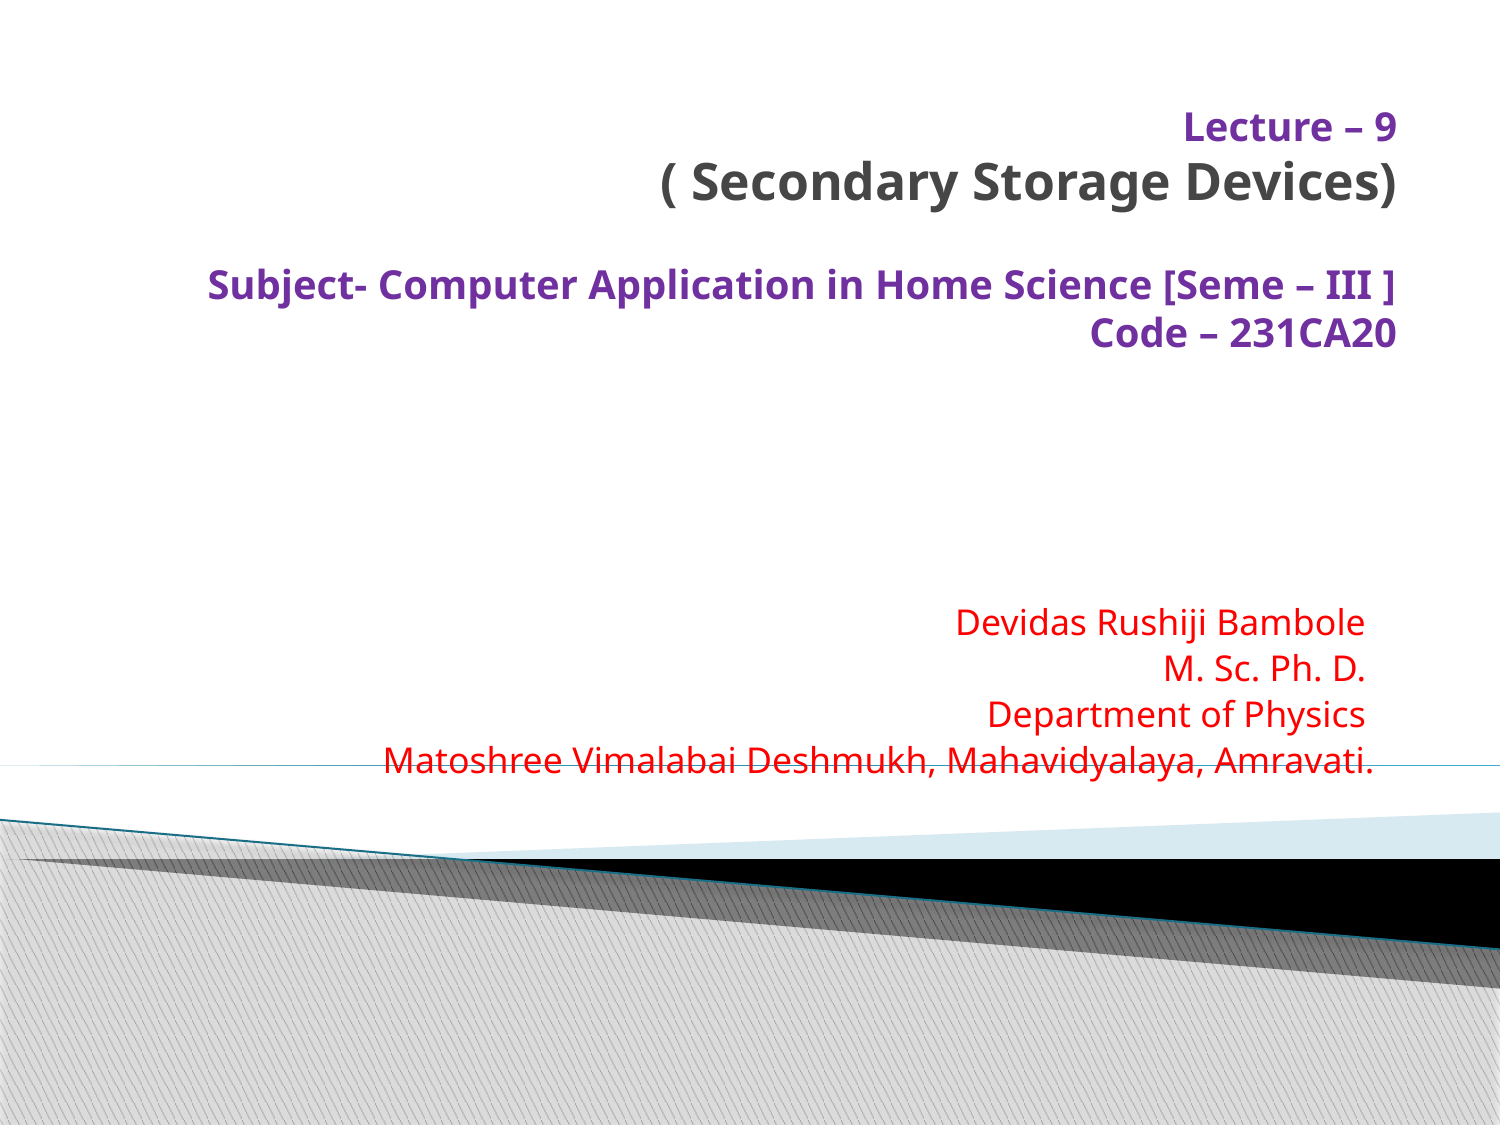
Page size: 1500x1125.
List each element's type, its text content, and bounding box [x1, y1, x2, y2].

subtitle Devidas Rushiji Bambole M. Sc. Ph. D. Department of Physics Matoshree Vimalabai Deshmukh, Mahavidyalaya, Amravati. [112, 592, 1388, 790]
picture [5, 859, 1500, 989]
title Lecture – 9 ( Secondary Storage Devices) Subject- Computer Application in Home Science [Seme – III ] Code – 231CA20 [137, 62, 1413, 363]
